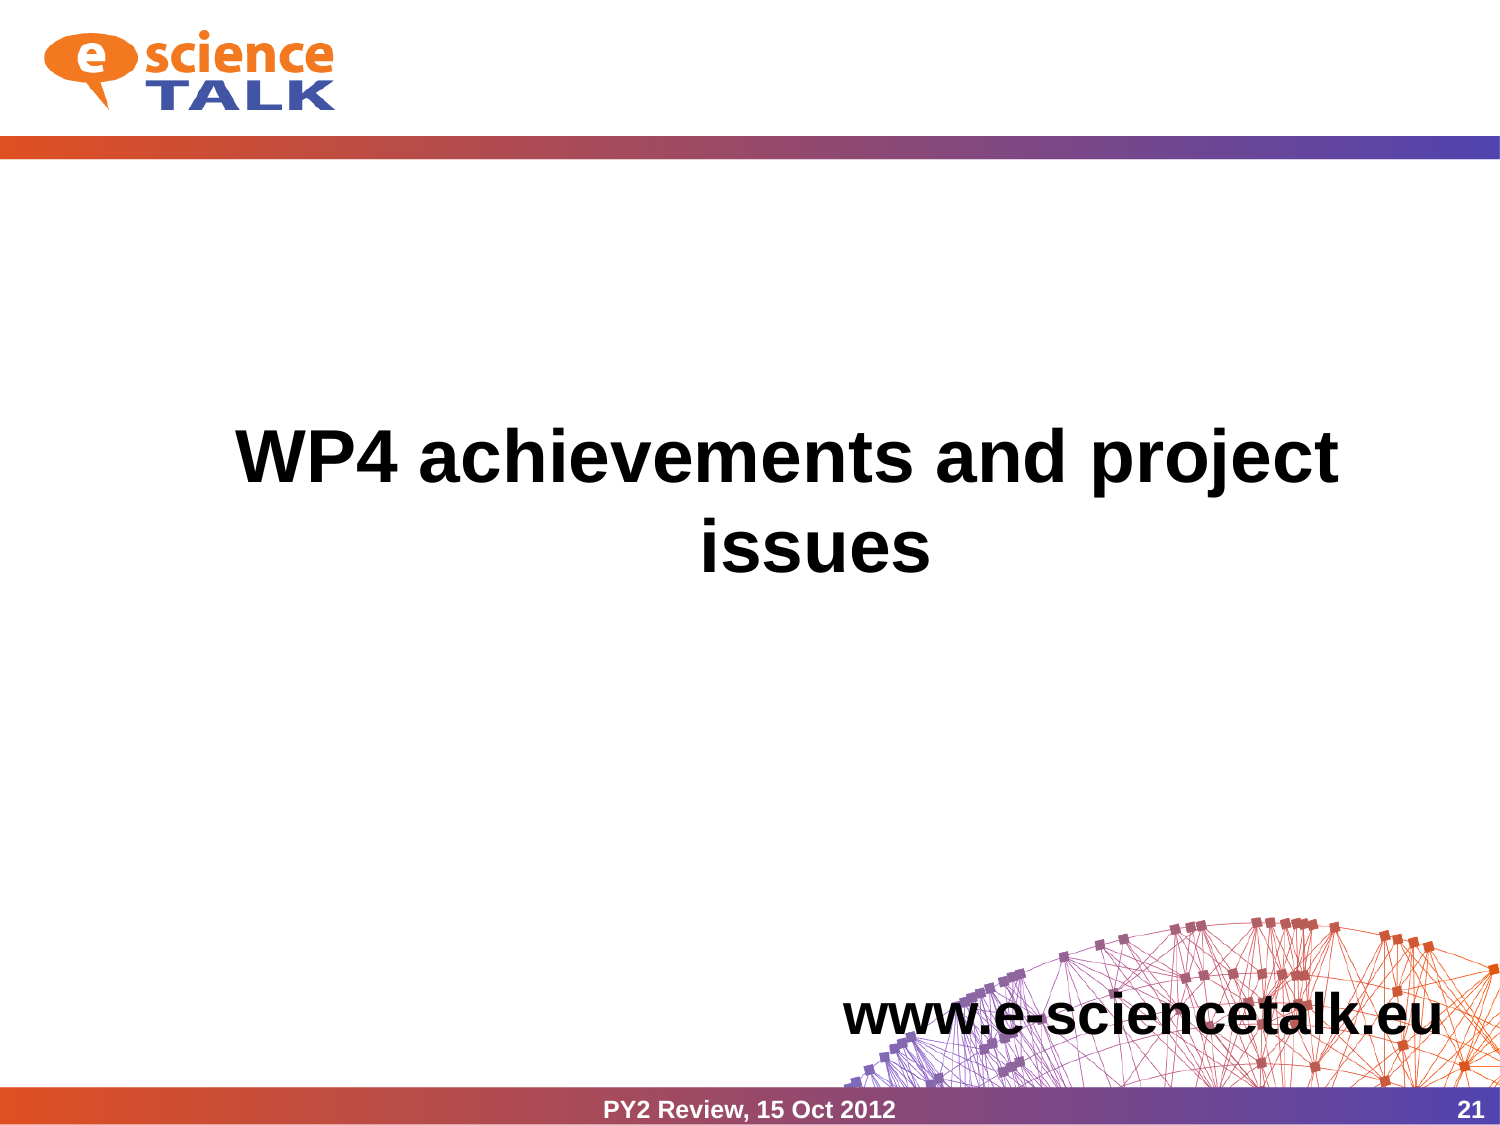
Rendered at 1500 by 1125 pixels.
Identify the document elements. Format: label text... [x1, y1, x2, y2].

text_box WP4 achievements and project issues [112, 399, 1463, 1125]
slide_number 21 [1149, 1085, 1500, 1125]
footer PY2 Review, 15 Oct 2012 [512, 1085, 988, 1125]
picture [0, 0, 1500, 1125]
